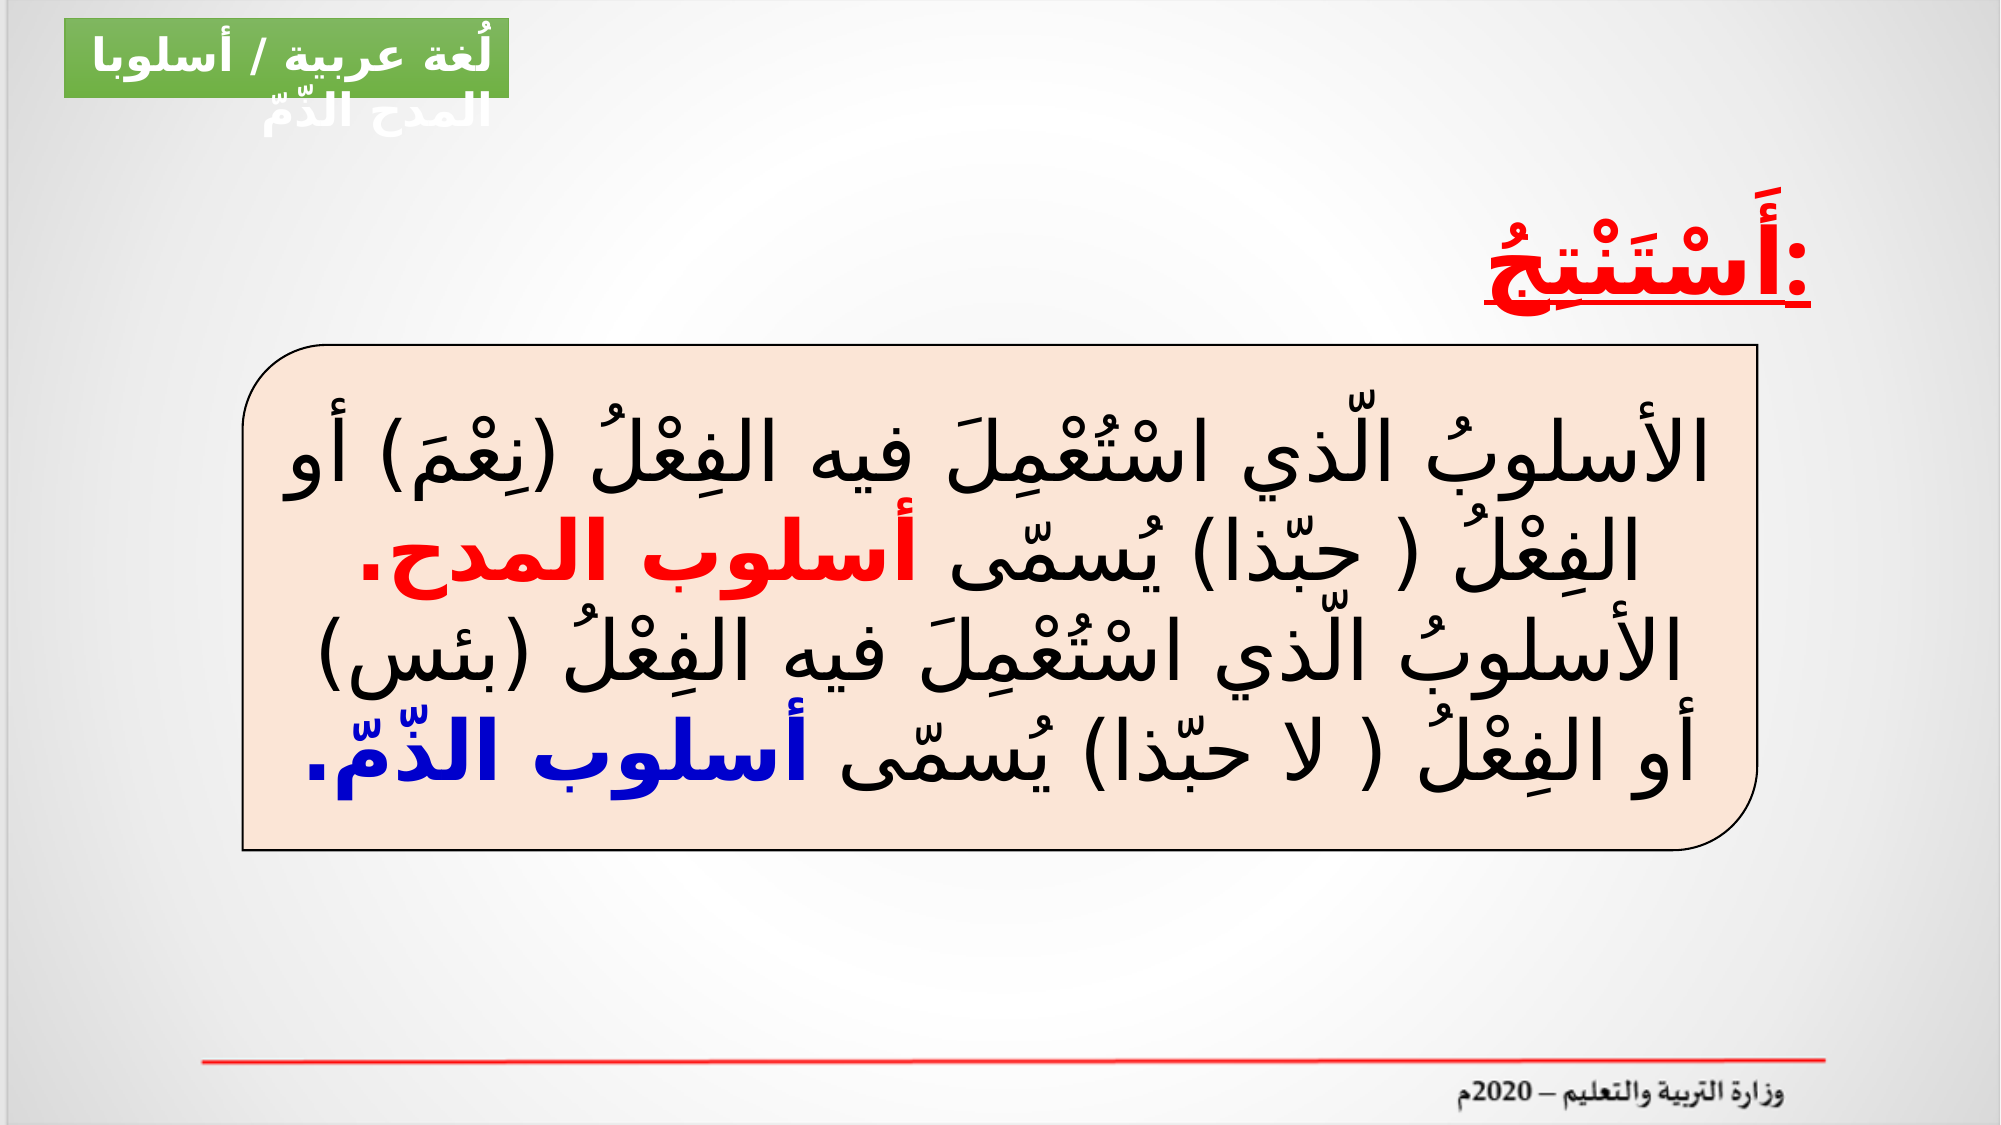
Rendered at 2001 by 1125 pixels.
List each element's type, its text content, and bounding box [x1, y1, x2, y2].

text_box الأسلوبُ الّذي اسْتُعْمِلَ فيه الفِعْلُ (نِعْمَ) أو الفِعْلُ ( حبّذا) يُسمّى أسلوب المدح. الأسلوبُ الّذي اسْتُعْمِلَ فيه الفِعْلُ (بئس) أو الفِعْلُ ( لا حبّذا) يُسمّى أسلوب الذّمّ. [241, 343, 1759, 852]
picture [0, 0, 2001, 1125]
text_box لُغة عربية / أسلوبا المدح الذّمّ [64, 18, 509, 98]
text_box أَسْتَنْتِجُ: [1469, 195, 1826, 320]
